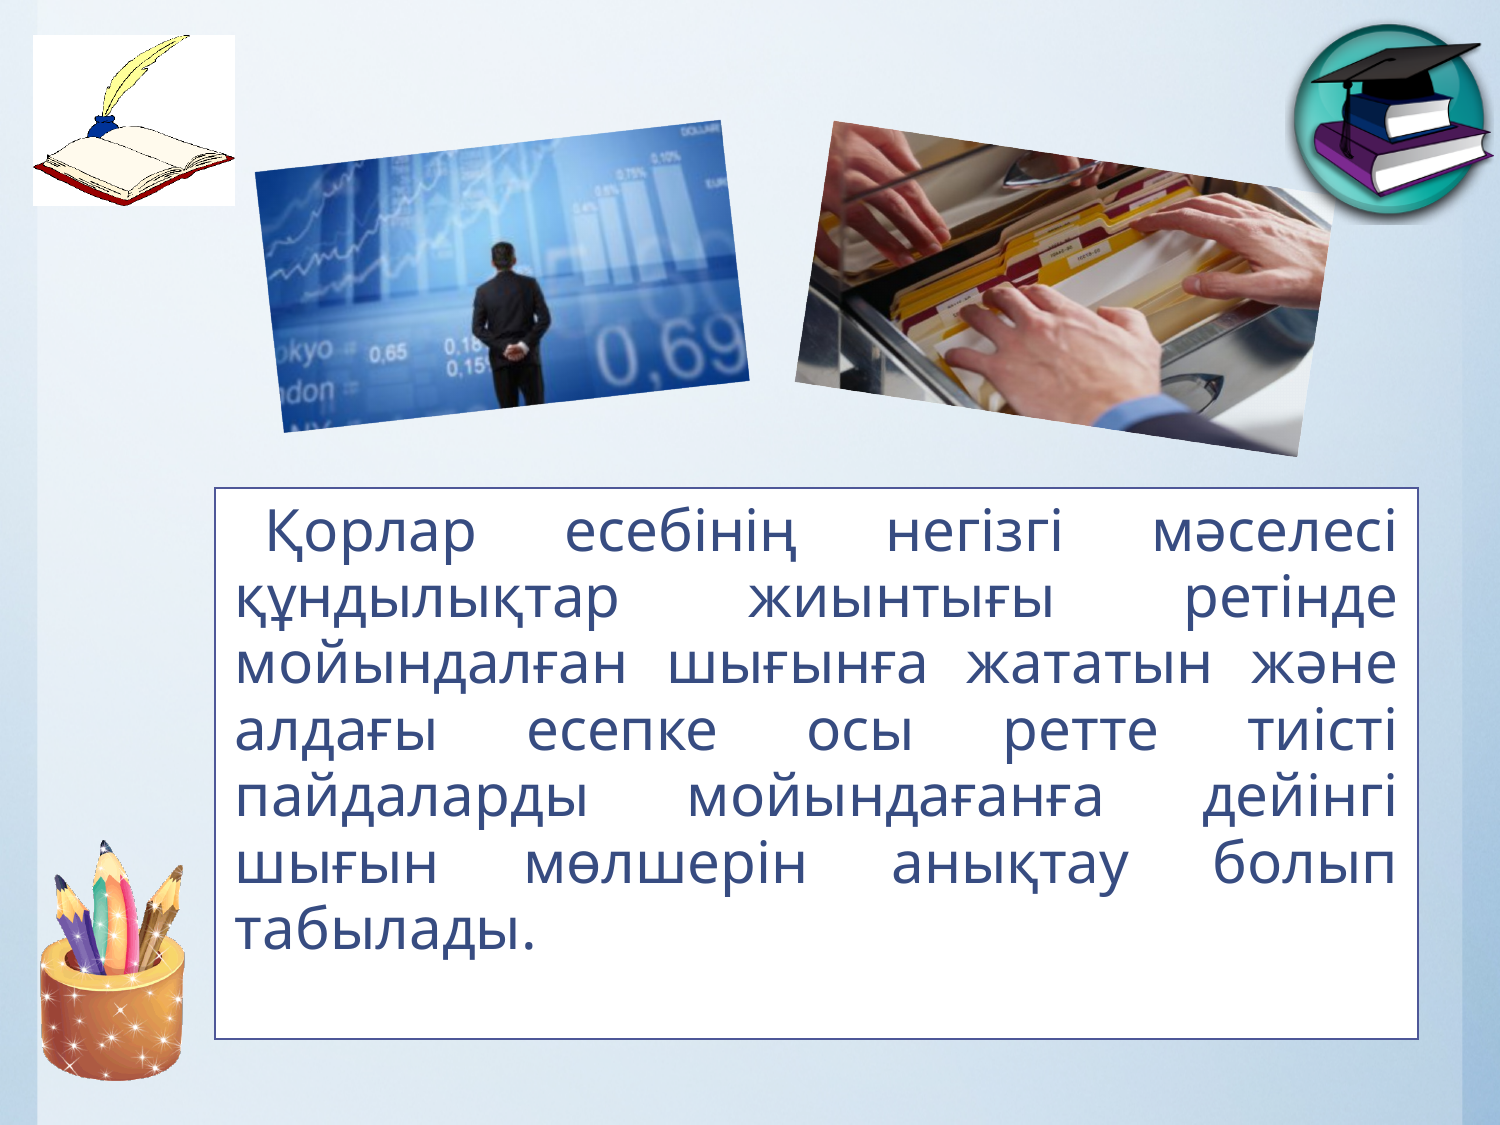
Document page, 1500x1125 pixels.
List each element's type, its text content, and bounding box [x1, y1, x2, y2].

text_box [259, 584, 309, 690]
text_box [754, 584, 794, 645]
picture [0, 0, 235, 1125]
picture [795, 0, 1500, 1125]
picture [255, 120, 749, 432]
text_box [78, 763, 939, 849]
list Қорлар есебінің негізгі мәселесі құндылықтар жиынтығы ретінде мойындалған шығынға жататын және алдағы есепке осы ретте тиісті пайдаларды мойындағанға дейінгі шығын мөлшерін анықтау болып табылады. [214, 487, 1419, 1040]
